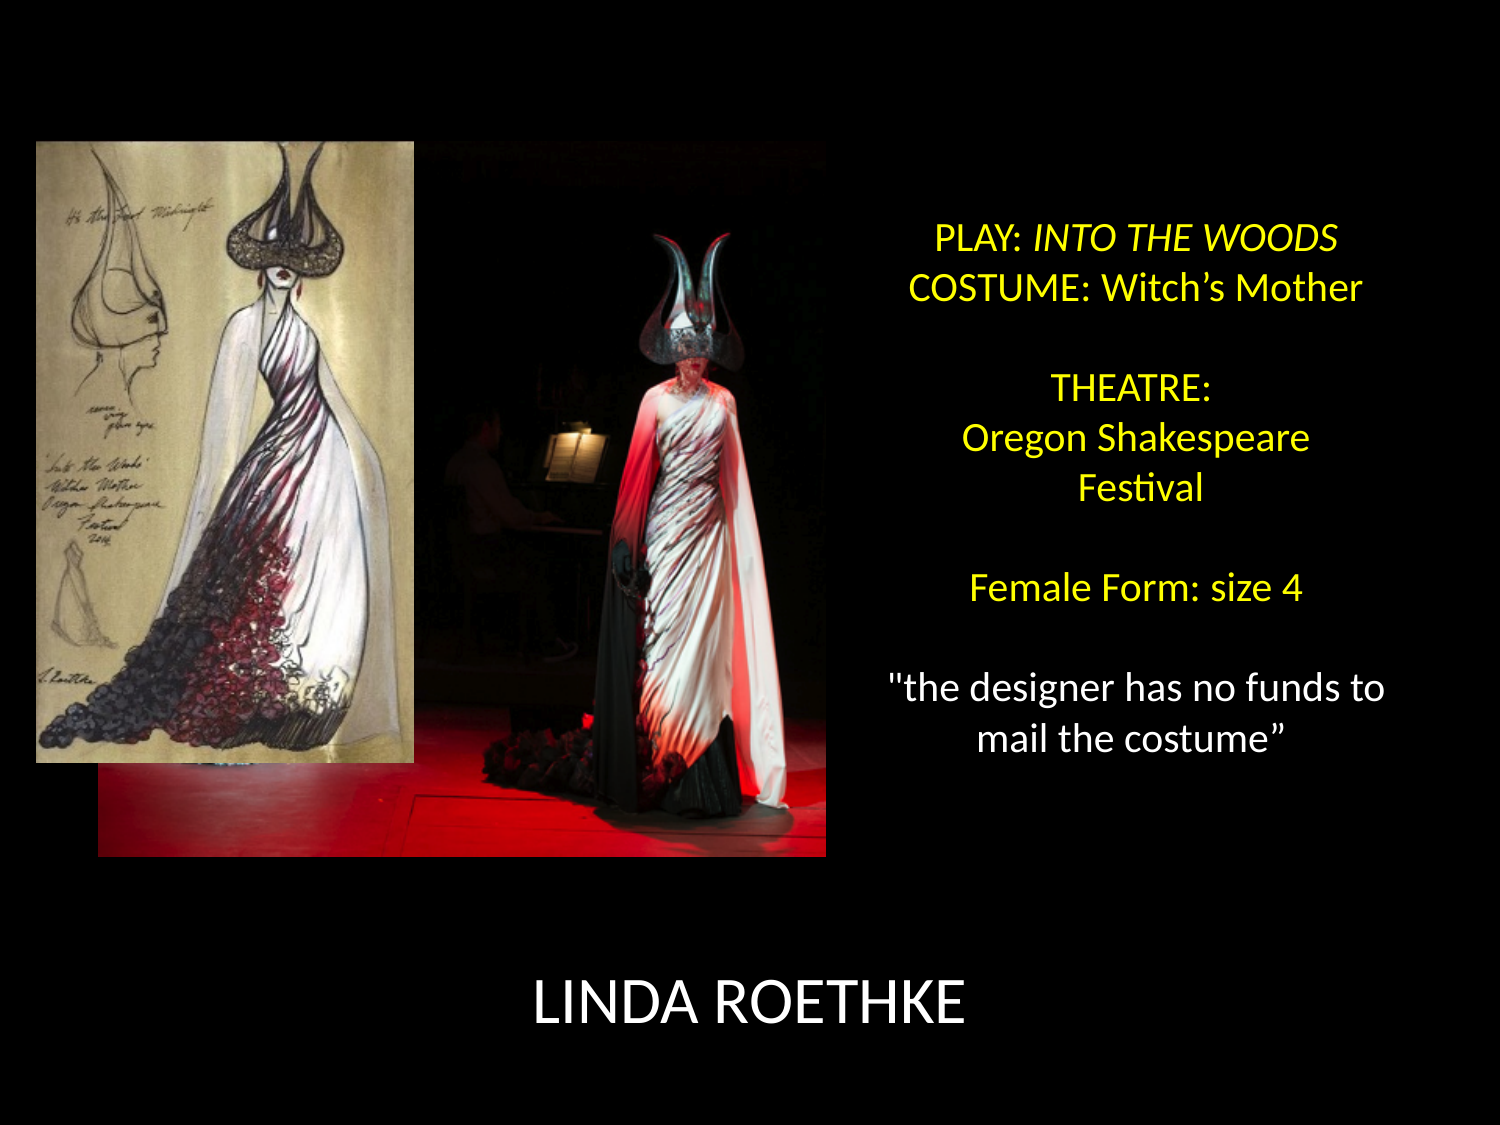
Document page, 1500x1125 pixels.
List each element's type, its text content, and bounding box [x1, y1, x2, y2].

subtitle LINDA ROETHKE [225, 949, 1275, 1064]
title PLAY: INTO THE WOODS COSTUME: Witch’s Mother THEATRE: Oregon Shakespeare Festival Female Form: size 4 "the designer has no funds to mail the costume” [848, 64, 1425, 906]
picture [35, 140, 827, 857]
